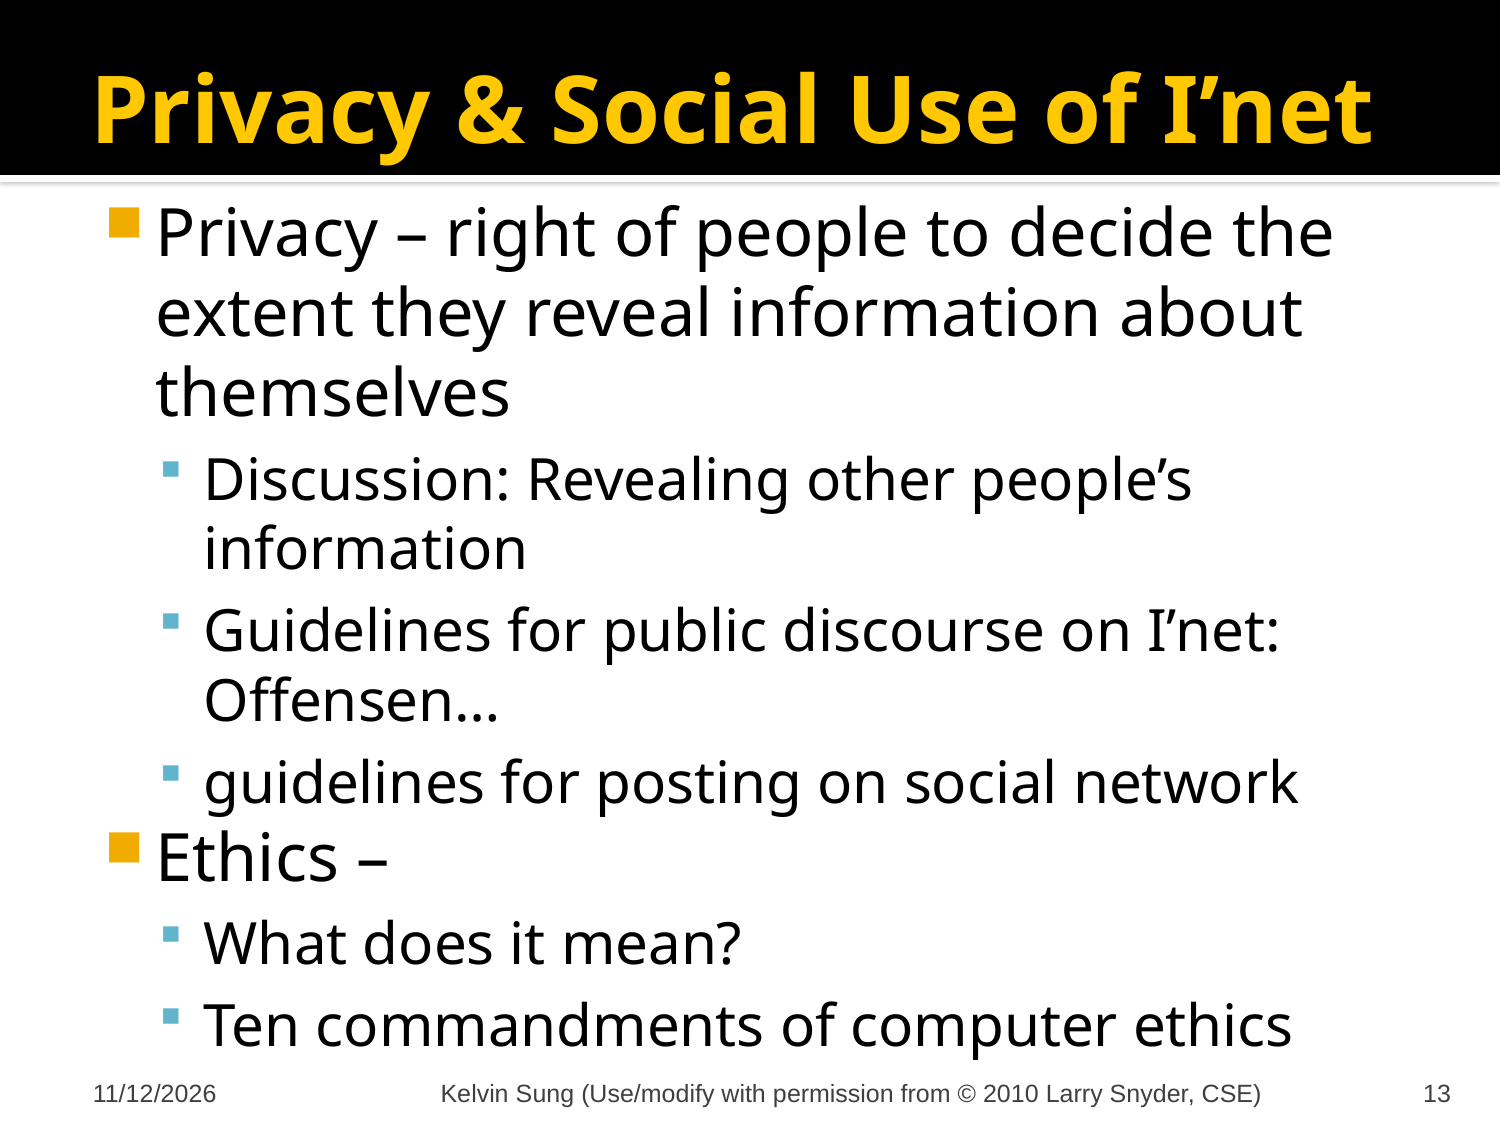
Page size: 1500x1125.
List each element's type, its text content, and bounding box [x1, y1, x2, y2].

slide_number 13 [1345, 1062, 1467, 1108]
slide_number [75, 1062, 425, 1108]
footer Kelvin Sung (Use/modify with permission from © 2010 Larry Snyder, CSE) [433, 1062, 1337, 1108]
list Privacy – right of people to decide the extent they reveal information about themselves Discussion: Revealing other people’s information Guidelines for public discourse on I’net: Offensen… guidelines for posting on social network Ethics – What does it mean? Ten commandments of computer ethics [75, 174, 1450, 1025]
title Privacy & Social Use of I’net [75, 25, 1425, 174]
